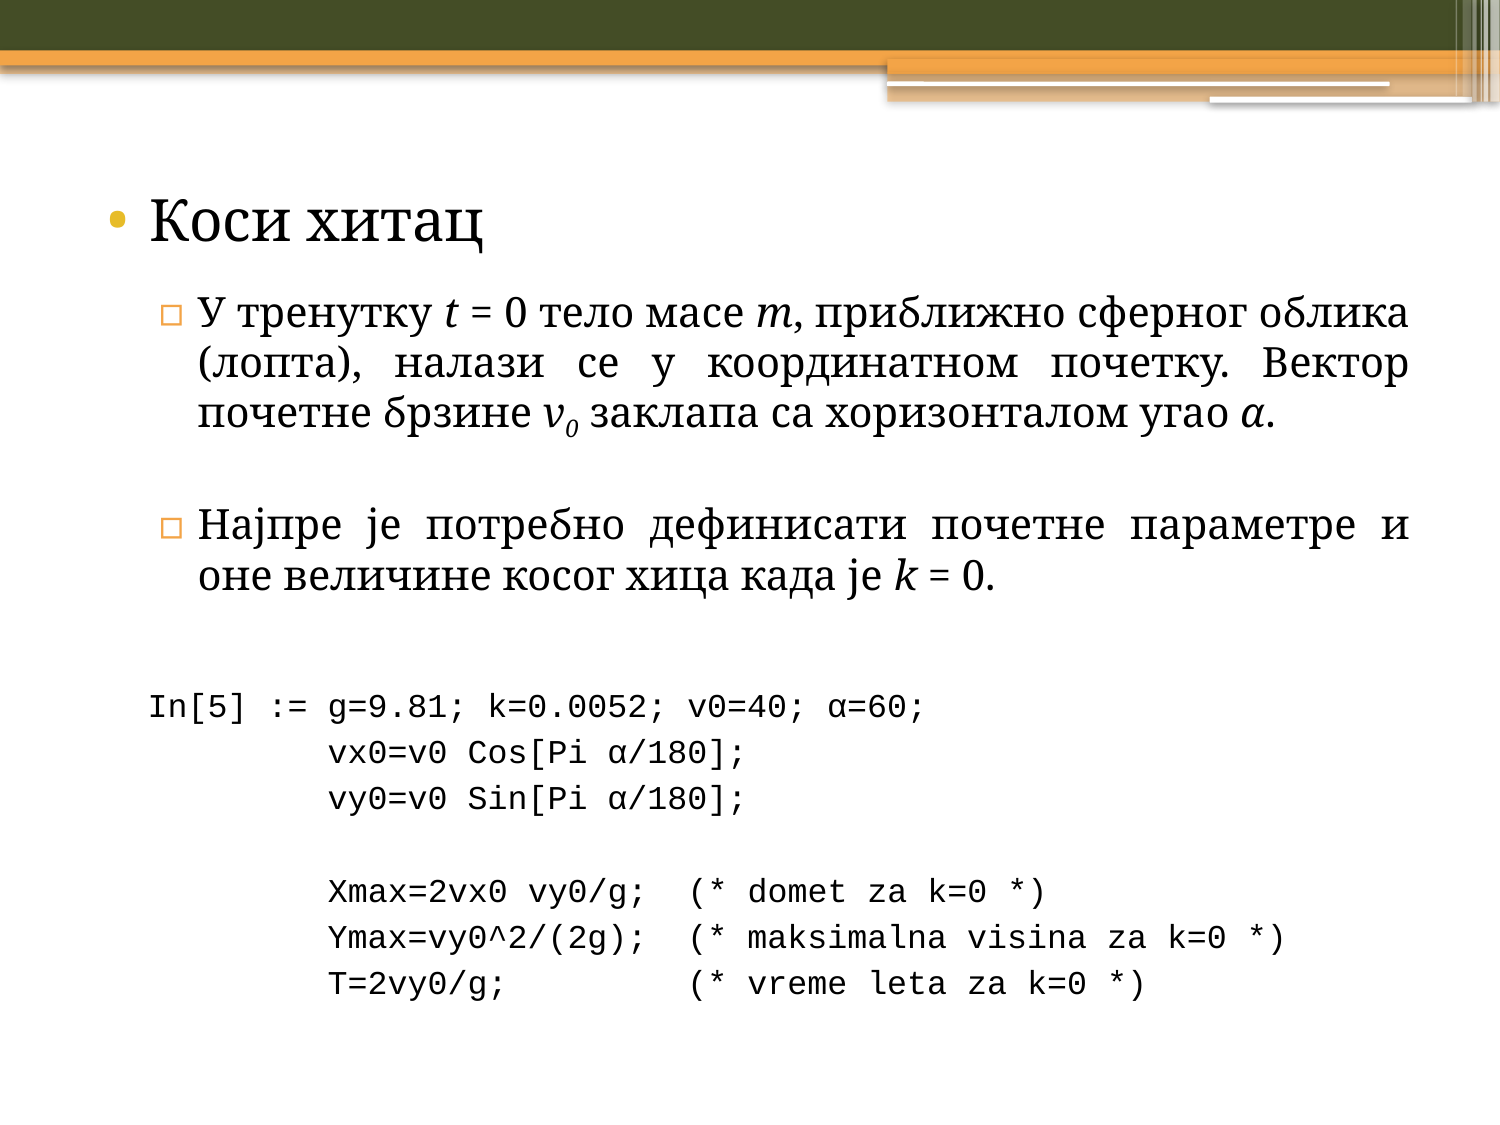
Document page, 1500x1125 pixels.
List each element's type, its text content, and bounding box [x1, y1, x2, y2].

list Коси хитац У тренутку t = 0 тело масе m, приближно сферног облика (лопта), налази се у координатном почетку. Вектор почетне брзине v0 заклапа са хоризонталом угао α. Најпре је потребно дефинисати почетне параметре и оне величине косог хица када је k = 0. In[5] := g=9.81; k=0.0052; v0=40; α=60; vx0=v0 Cos[Pi α/180]; vy0=v0 Sin[Pi α/180]; Xmax=2vx0 vy0/g; (* domet za k=0 *) Ymax=vy0^2/(2g); (* maksimalna visina za k=0 *) T=2vy0/g; (* vreme leta za k=0 *) [75, 175, 1425, 1079]
